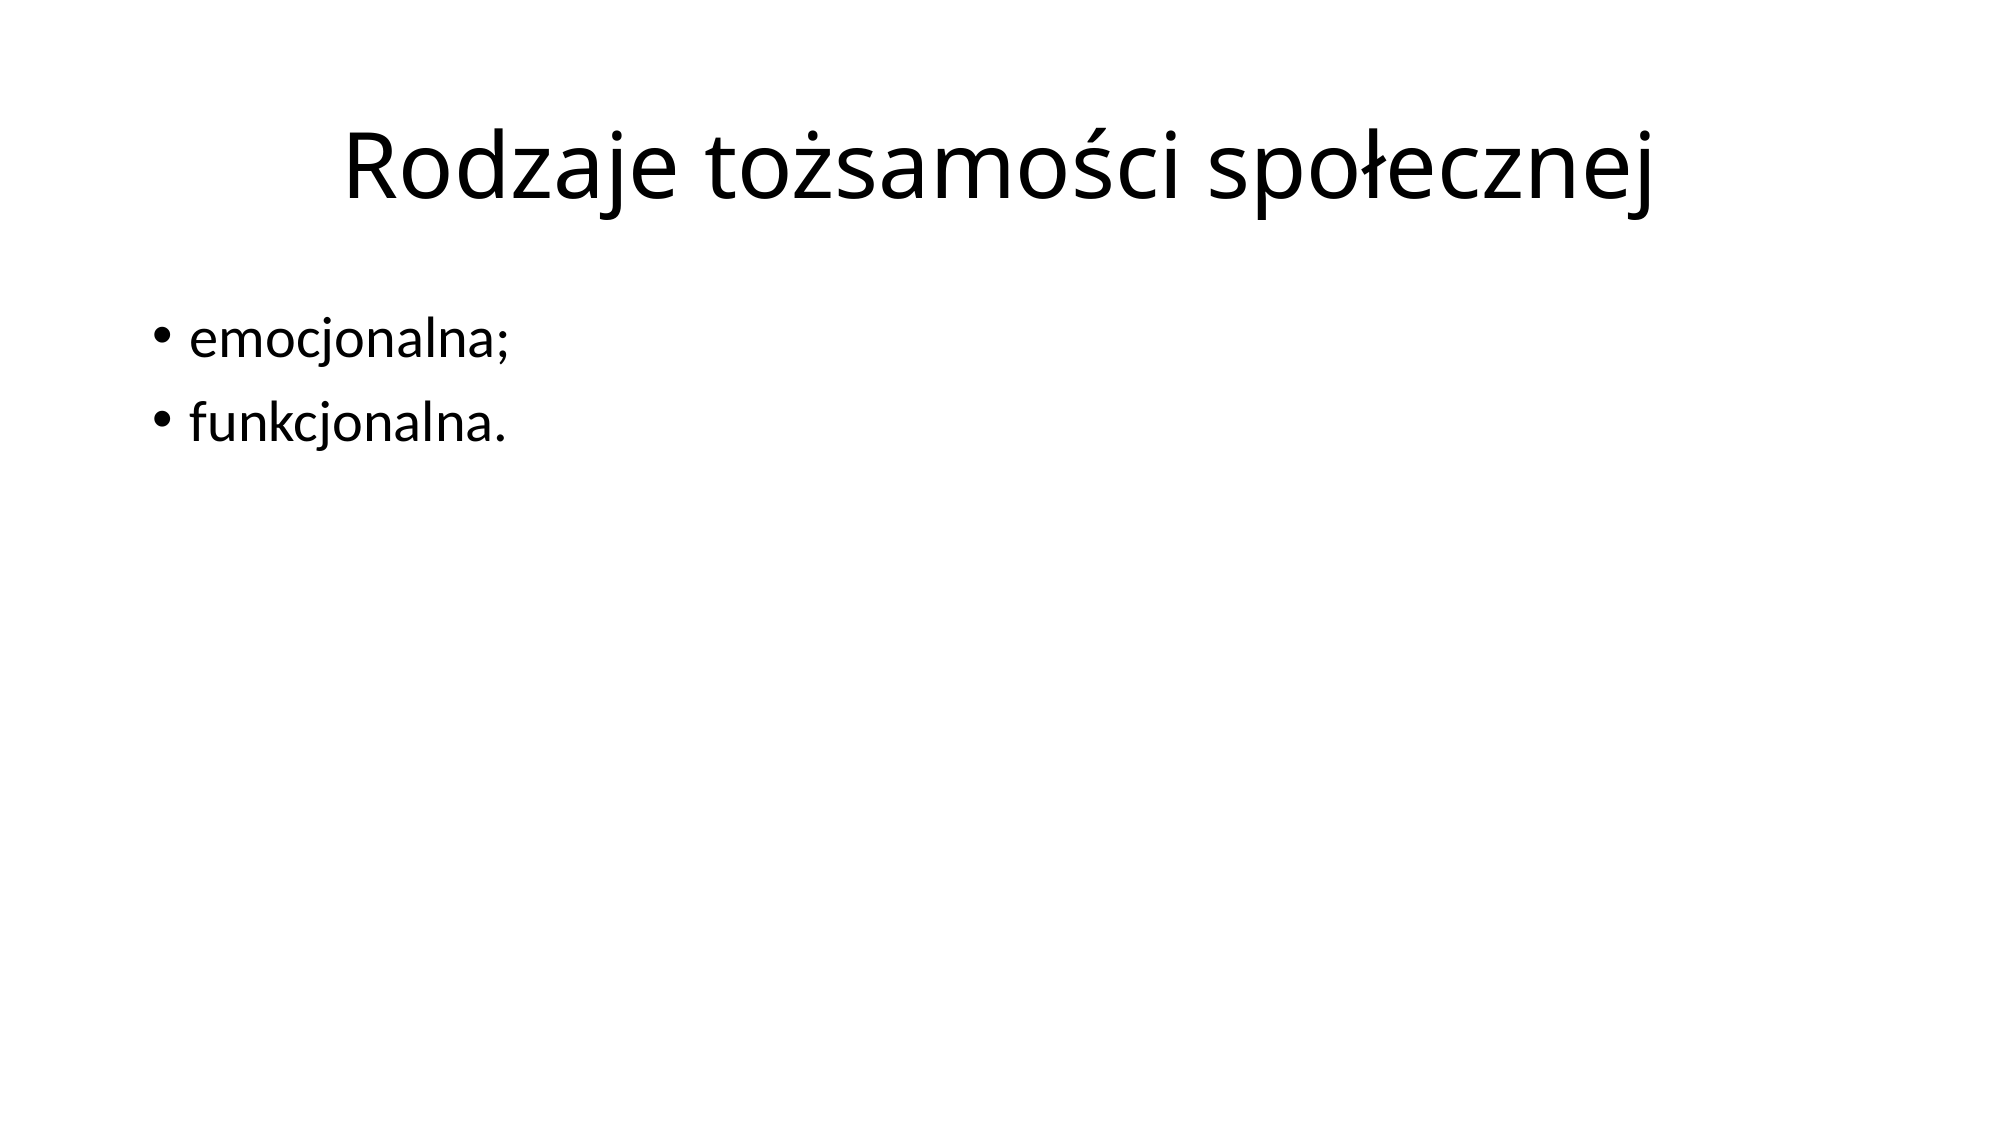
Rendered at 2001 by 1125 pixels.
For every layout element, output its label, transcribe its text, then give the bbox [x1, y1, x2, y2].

title Rodzaje tożsamości społecznej [137, 59, 1863, 278]
list emocjonalna; funkcjonalna. [137, 299, 1863, 1014]
